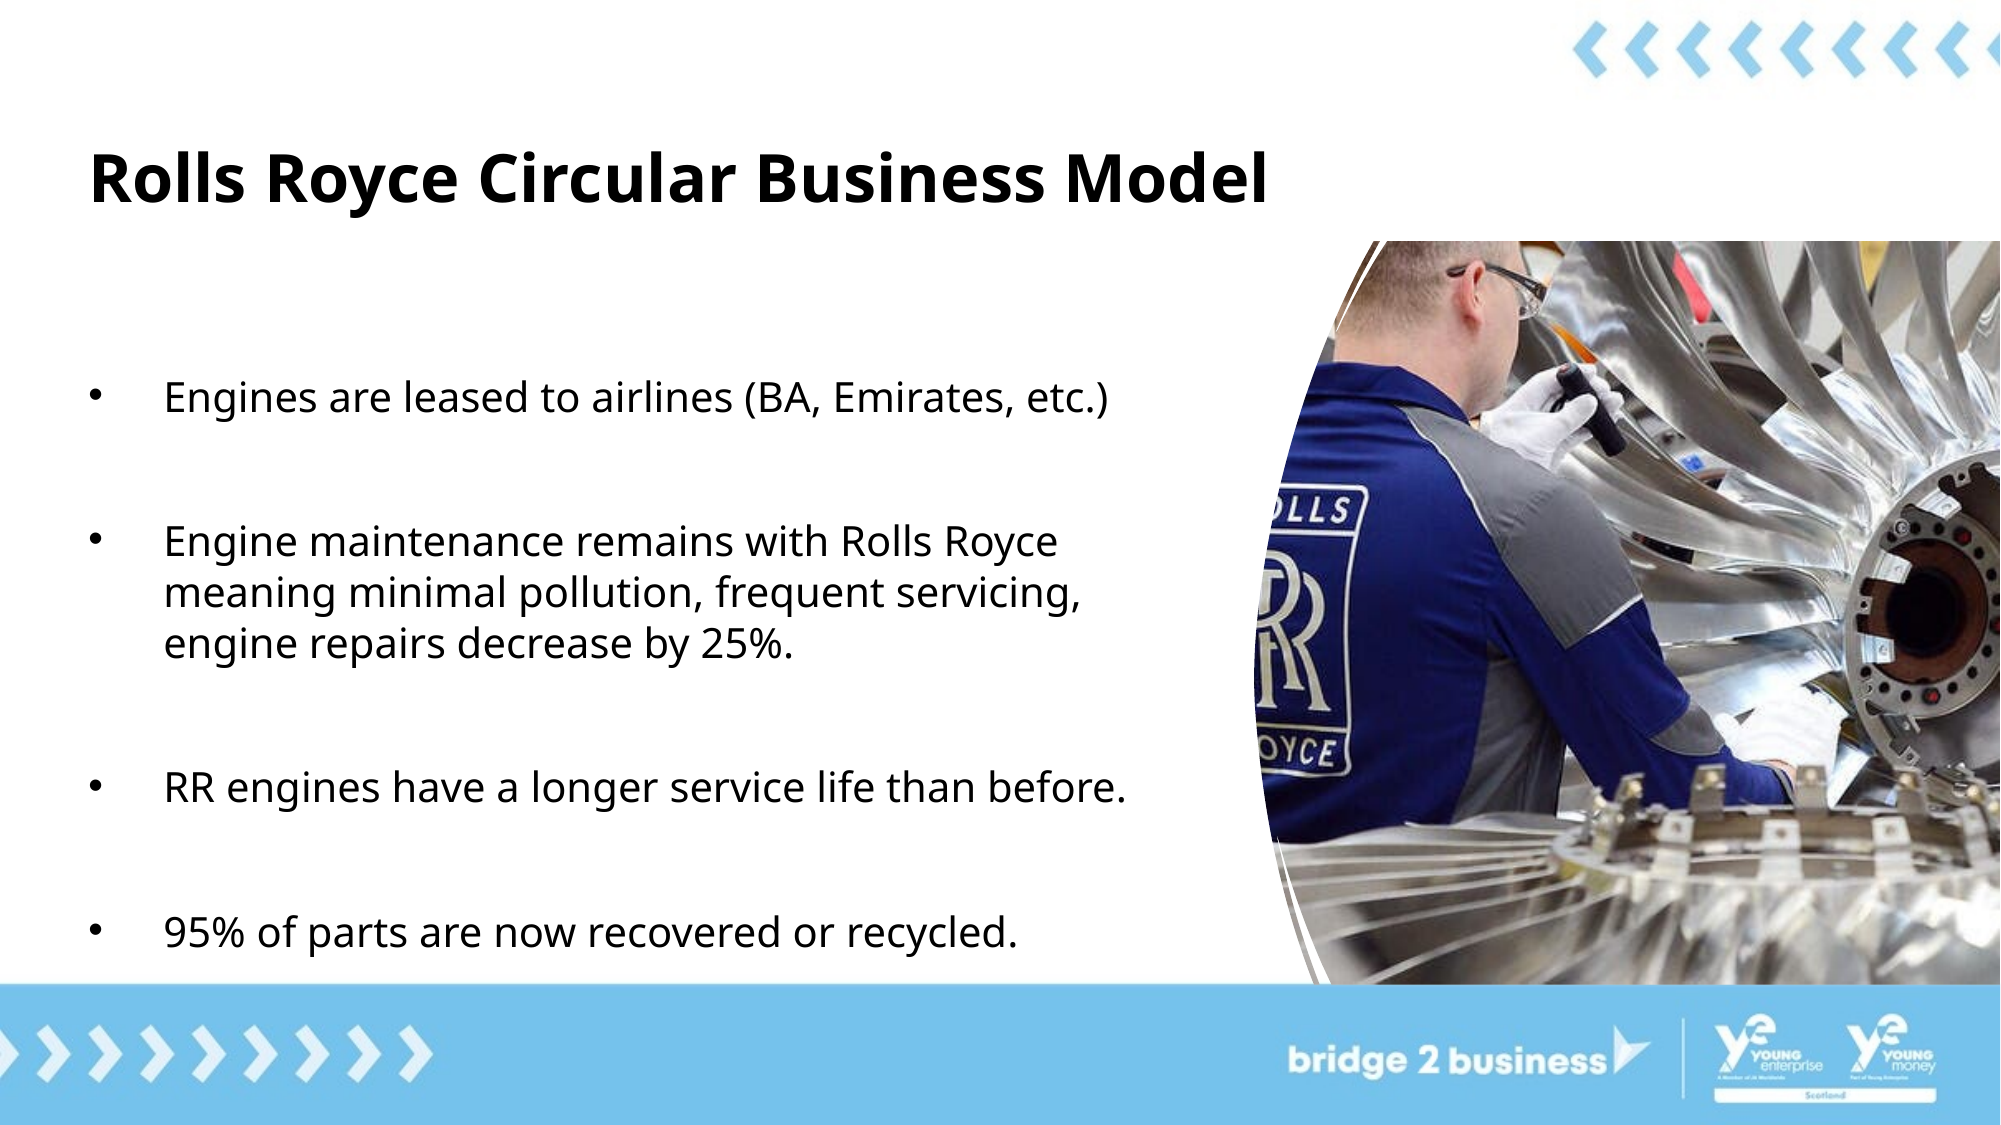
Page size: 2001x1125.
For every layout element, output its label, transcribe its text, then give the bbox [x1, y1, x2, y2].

table_cell [73, 1037, 1254, 1125]
picture [0, 0, 2001, 1125]
table_header Engines are leased to airlines (BA, Emirates, etc.) Engine maintenance remains with Rolls Royce meaning minimal pollution, frequent servicing, engine repairs decrease by 25%. RR engines have a longer service life than before. 95% of parts are now recovered or recycled. [73, 286, 1254, 1037]
title Rolls Royce Circular Business Model [73, 72, 1527, 286]
